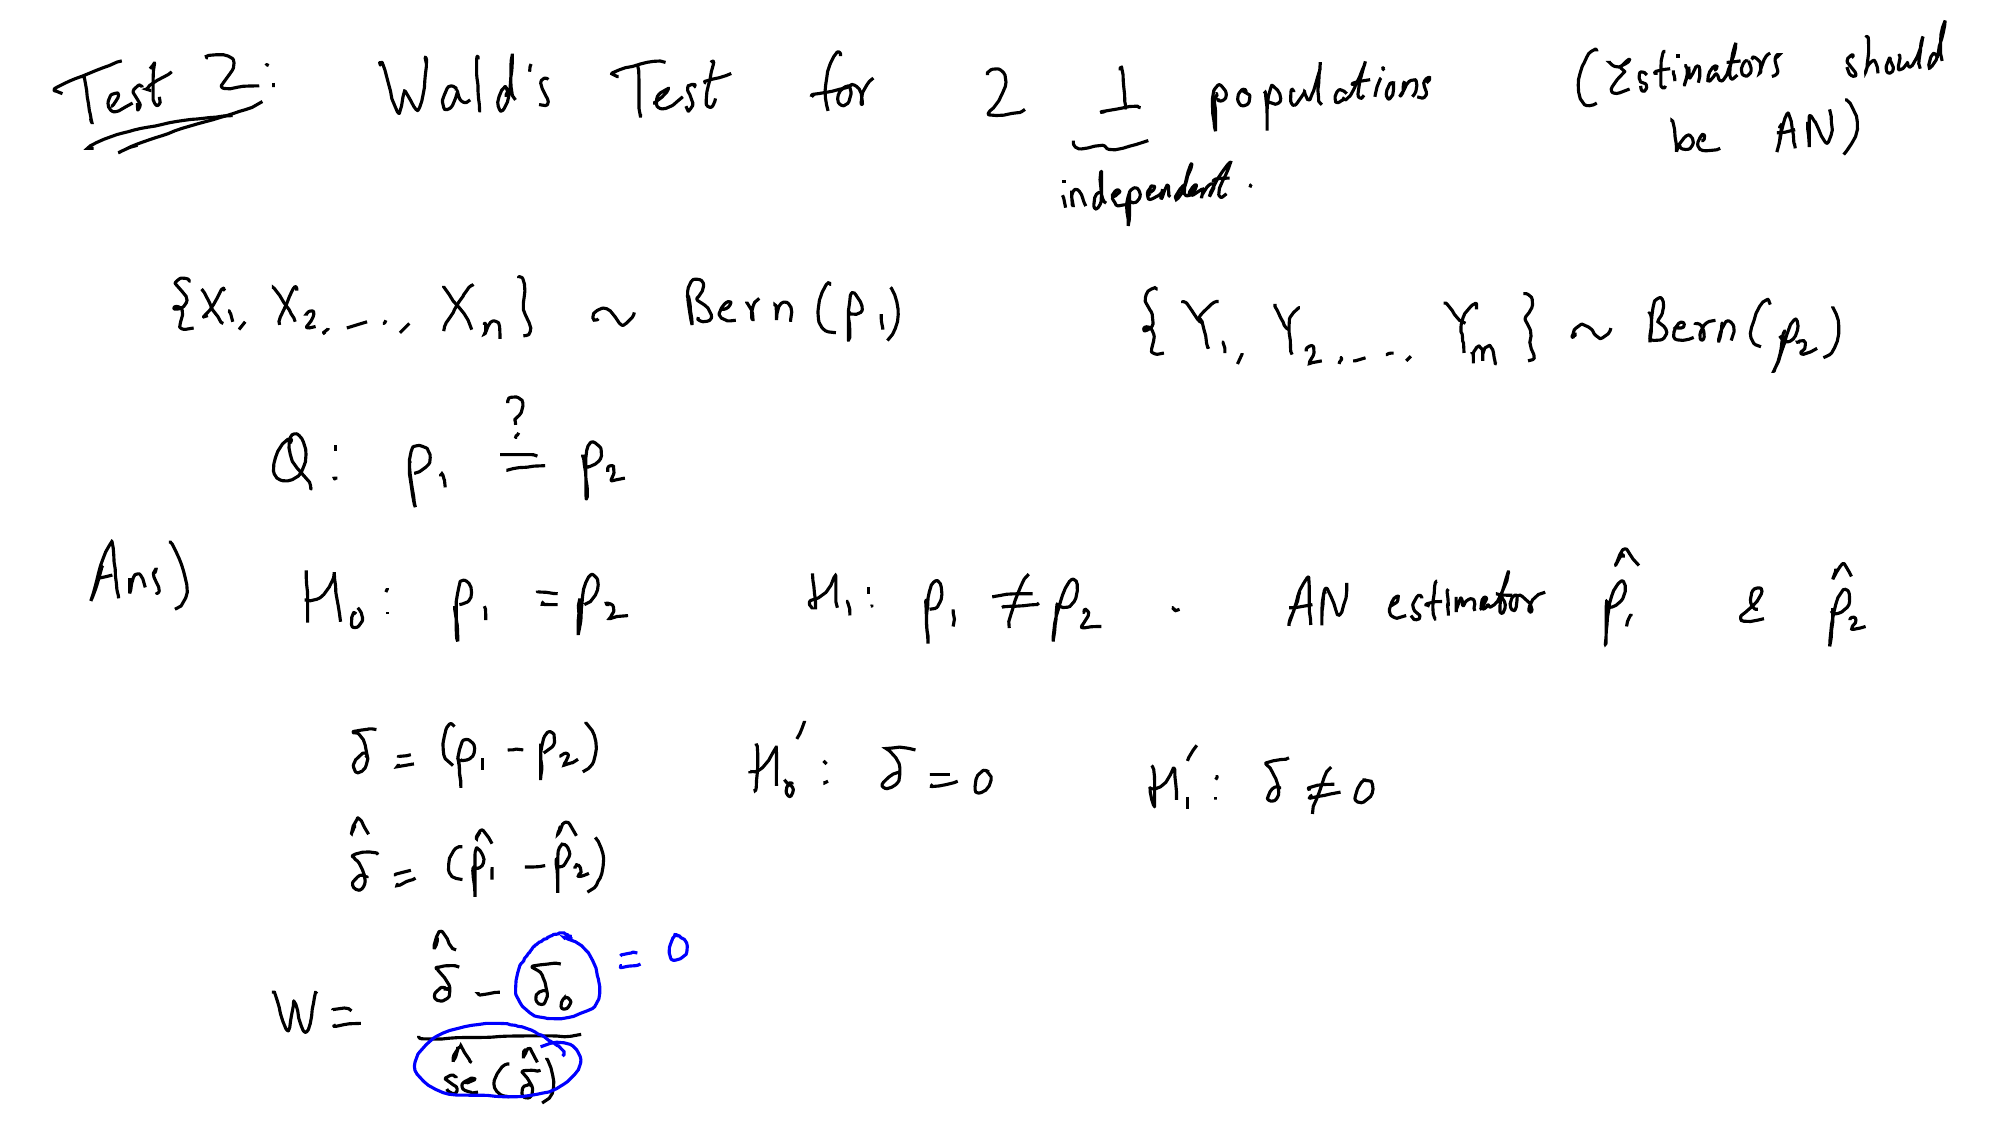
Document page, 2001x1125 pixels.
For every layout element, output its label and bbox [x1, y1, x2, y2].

text_box [1846, 20, 1946, 77]
text_box [1149, 745, 1218, 810]
text_box [1572, 297, 1839, 372]
text_box [809, 573, 872, 616]
text_box [351, 817, 604, 897]
text_box [353, 728, 415, 773]
text_box [54, 54, 274, 153]
text_box [1829, 563, 1866, 647]
text_box [1143, 287, 1535, 365]
text_box [379, 53, 549, 114]
text_box [811, 51, 874, 111]
text_box [687, 279, 899, 341]
text_box [668, 933, 688, 961]
text_box [1740, 587, 1765, 623]
text_box [304, 570, 388, 628]
text_box [537, 574, 629, 636]
text_box [1171, 607, 1180, 612]
text_box [882, 747, 992, 794]
text_box [1605, 548, 1640, 645]
text_box [515, 932, 641, 1019]
text_box [1100, 67, 1141, 113]
text_box [986, 68, 1026, 117]
text_box [582, 441, 625, 499]
text_box [749, 720, 805, 797]
text_box [1776, 99, 1858, 155]
text_box [409, 445, 446, 508]
text_box [1578, 42, 1780, 106]
text_box [173, 276, 531, 340]
text_box [273, 992, 361, 1033]
text_box [418, 931, 582, 1104]
text_box [413, 1053, 418, 1076]
text_box [1671, 120, 1721, 152]
text_box [925, 580, 955, 644]
text_box [1212, 61, 1430, 132]
text_box [454, 580, 486, 642]
text_box [1064, 140, 1252, 227]
text_box [592, 307, 635, 326]
text_box [507, 396, 523, 438]
text_box [1265, 757, 1374, 815]
text_box [499, 454, 546, 471]
text_box [611, 60, 732, 117]
text_box [273, 433, 338, 489]
text_box [442, 721, 597, 789]
text_box [823, 760, 829, 783]
text_box [90, 541, 188, 610]
text_box [445, 1075, 479, 1094]
text_box [1388, 571, 1546, 620]
text_box [992, 574, 1102, 642]
text_box [1289, 577, 1347, 626]
